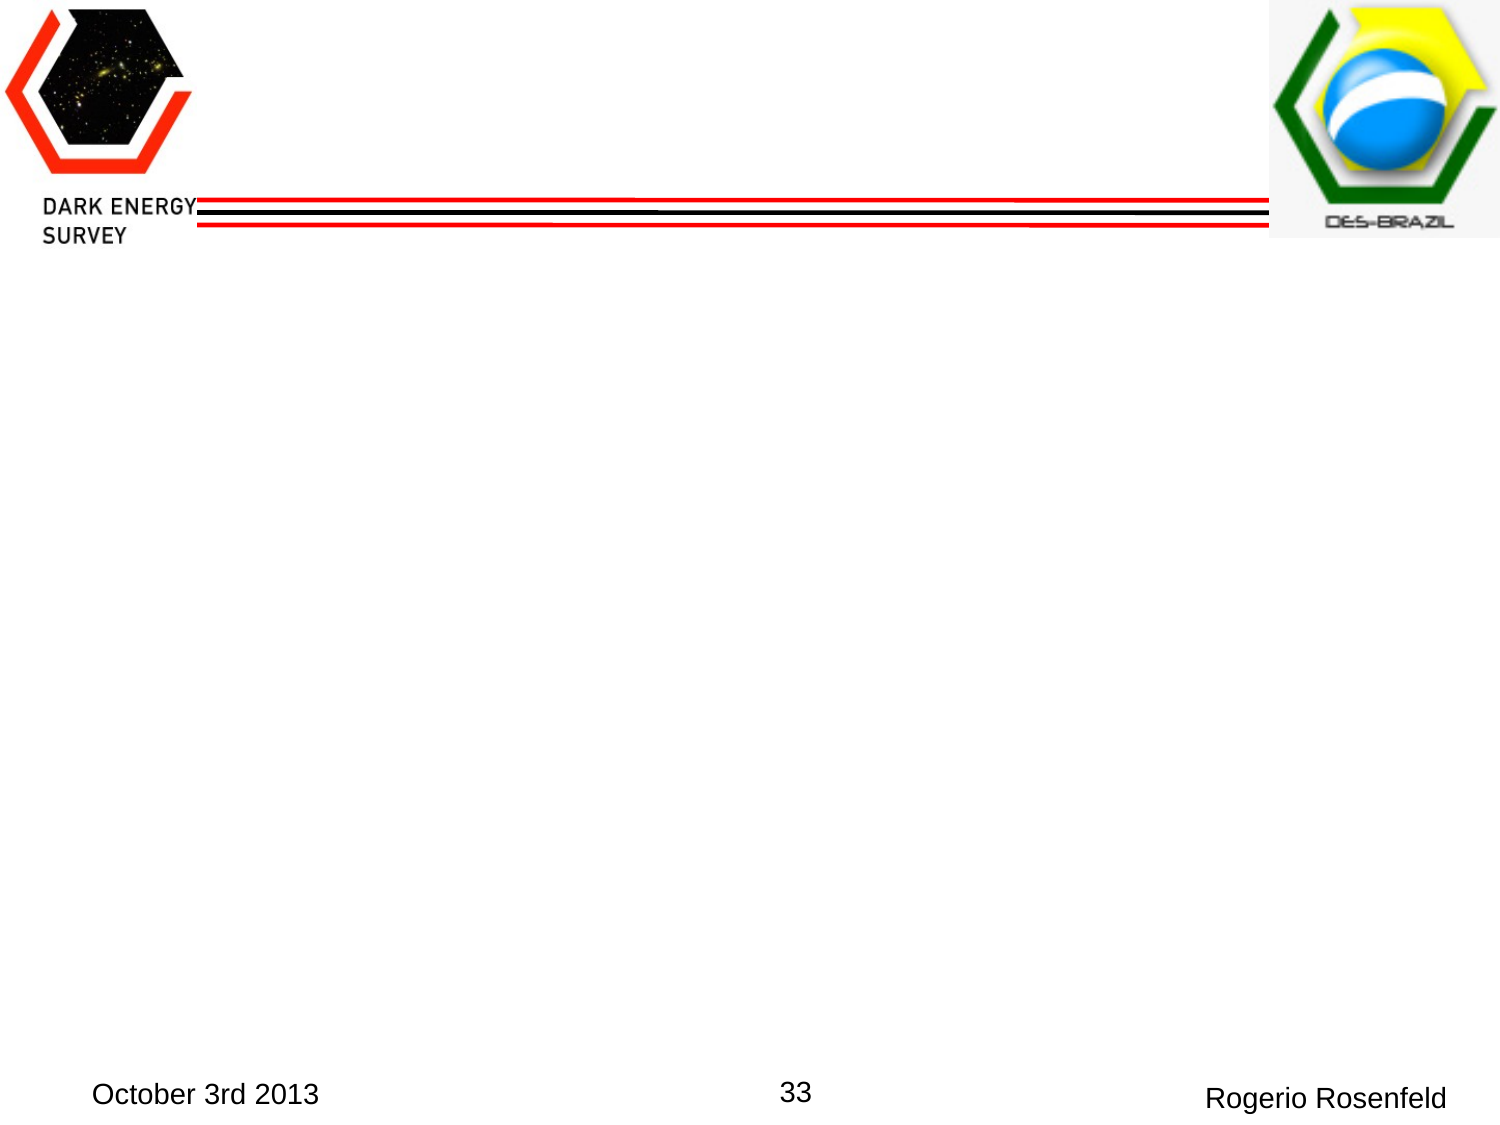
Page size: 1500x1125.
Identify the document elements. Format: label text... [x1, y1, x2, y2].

slide_number 33 [476, 1065, 828, 1125]
picture [1269, 0, 1500, 238]
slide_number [76, 1067, 427, 1125]
footer Rogerio Rosenfeld [866, 1071, 1463, 1125]
picture [0, 0, 197, 250]
